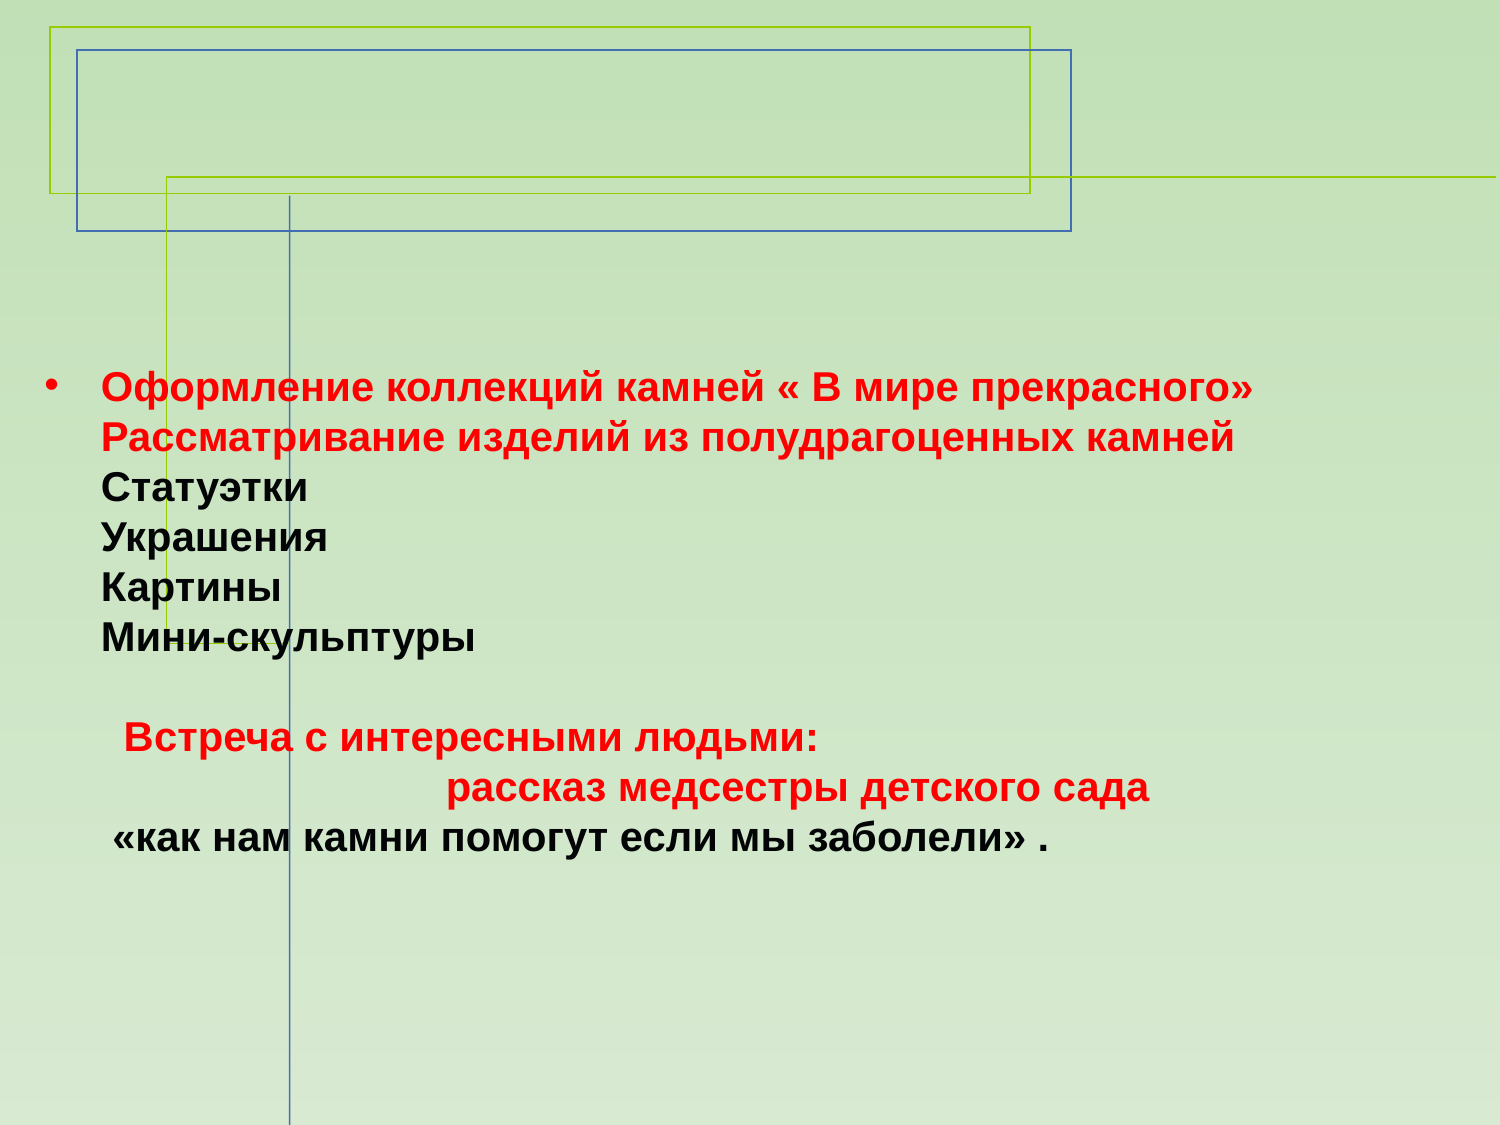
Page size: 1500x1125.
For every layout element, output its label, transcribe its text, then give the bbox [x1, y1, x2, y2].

title Оформление коллекций камней « В мире прекрасного» Рассматривание изделий из полудрагоценных камней Статуэтки Украшения Картины Мини-скульптуры Встреча с интересными людьми: рассказ медсестры детского сада «как нам камни помогут если мы заболели» . [29, 148, 1500, 1071]
